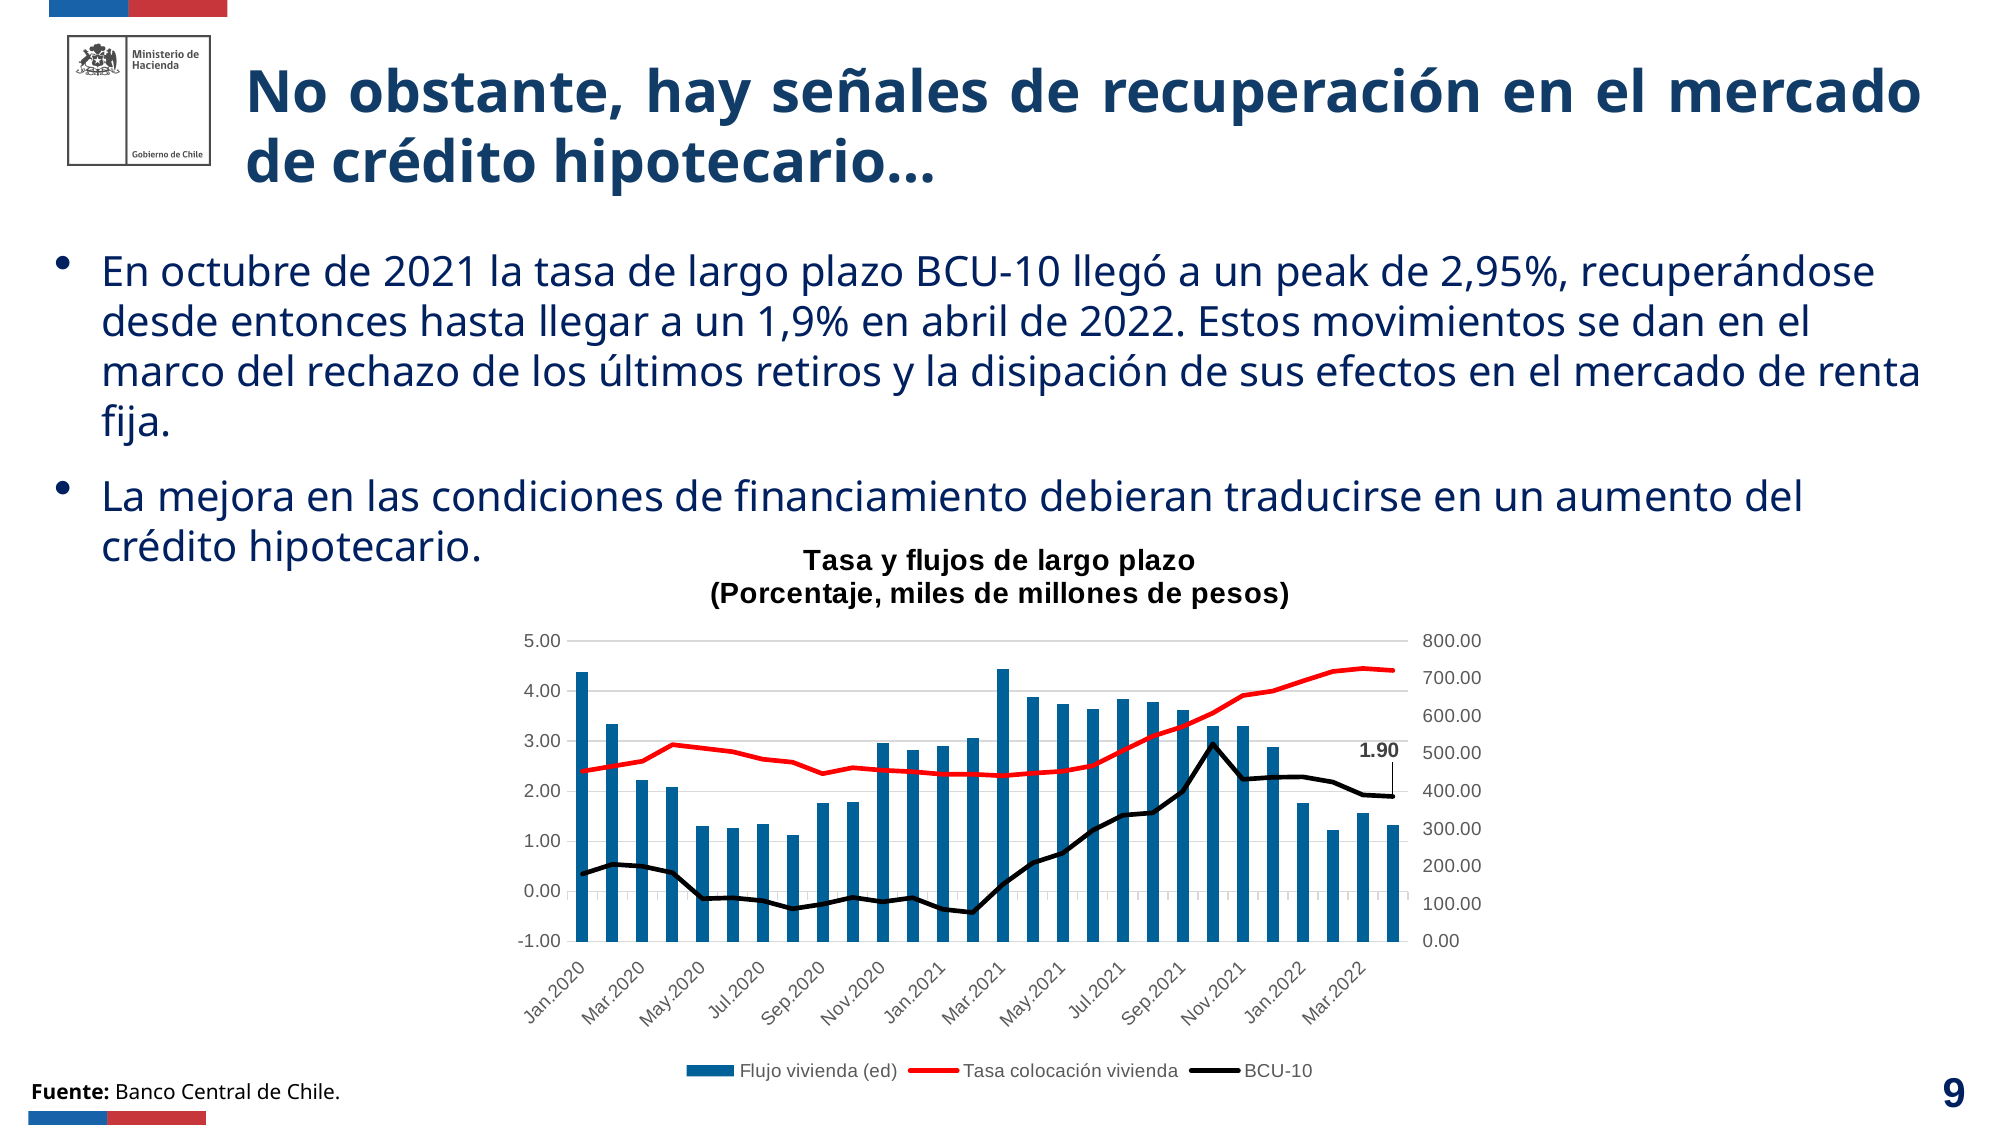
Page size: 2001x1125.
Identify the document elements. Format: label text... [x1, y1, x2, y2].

text_box 9 [1885, 1057, 2000, 1125]
text_box En octubre de 2021 la tasa de largo plazo BCU-10 llegó a un peak de 2,95%, recuperándose desde entonces hasta llegar a un 1,9% en abril de 2022. Estos movimientos se dan en el marco del rechazo de los últimos retiros y la disipación de sus efectos en el mercado de renta fija. La mejora en las condiciones de financiamiento debieran traducirse en un aumento del crédito hipotecario. [39, 236, 1955, 533]
text_box Fuente: Banco Central de Chile. [16, 1071, 1798, 1111]
picture [28, 1111, 206, 1125]
chart [497, 515, 1503, 1088]
picture [67, 35, 211, 166]
picture [49, 0, 228, 17]
text_box No obstante, hay señales de recuperación en el mercado de crédito hipotecario… [241, 49, 1928, 199]
